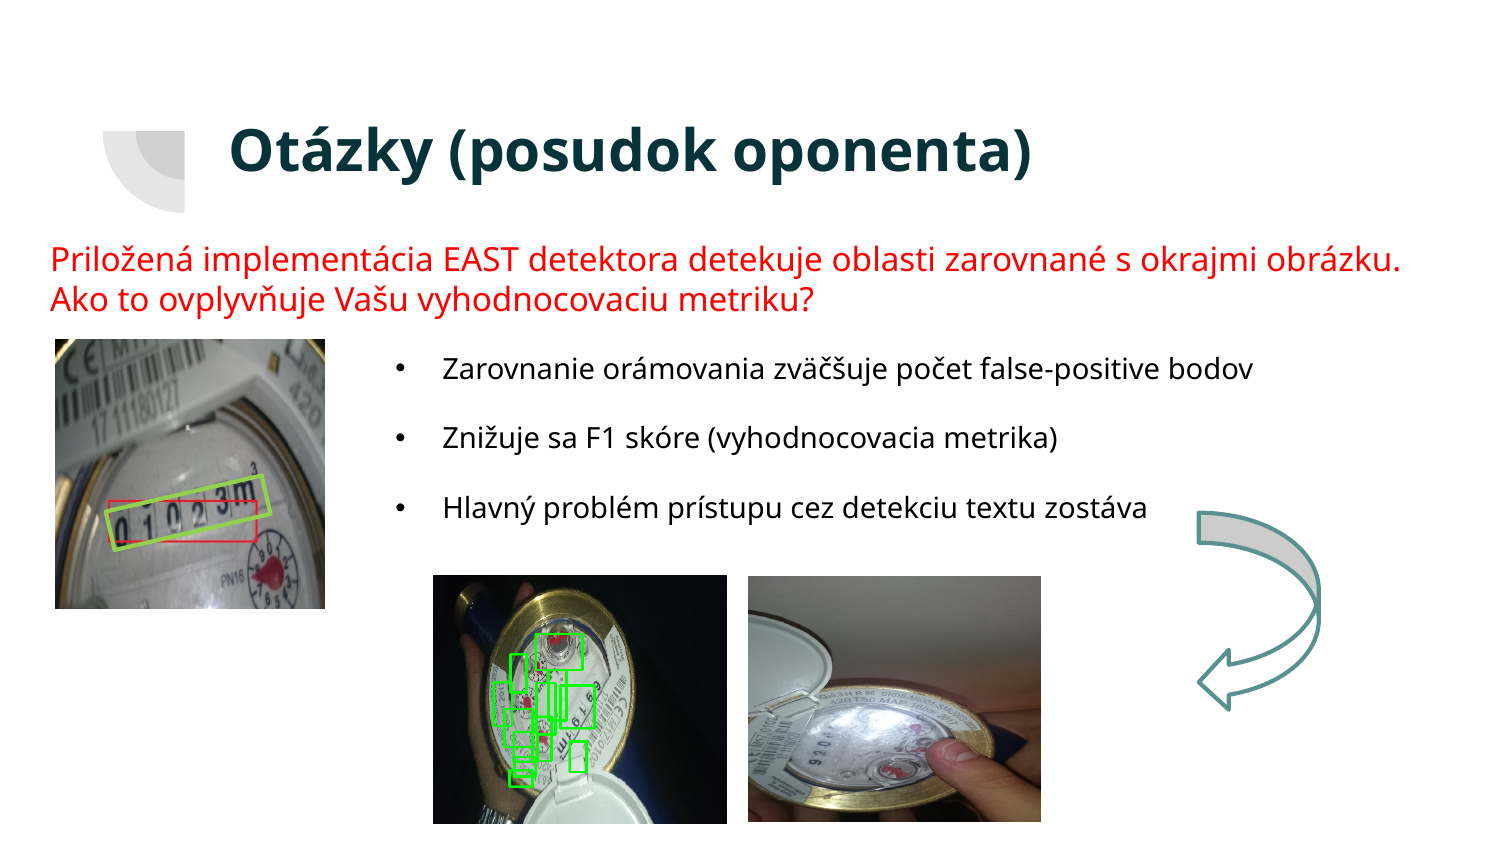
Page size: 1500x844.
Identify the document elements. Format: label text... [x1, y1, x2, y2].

picture [748, 576, 1041, 823]
picture [54, 338, 325, 610]
title Otázky (posudok oponenta) [213, 98, 1368, 231]
picture [433, 575, 727, 824]
text_box Zarovnanie orámovania zväčšuje počet false-positive bodov Znižuje sa F1 skóre (vyhodnocovacia metrika) Hlavný problém prístupu cez detekciu textu zostáva [380, 342, 1269, 533]
text_box [1196, 510, 1321, 712]
text_box Priložená implementácia EAST detektora detekuje oblasti zarovnané s okrajmi obrázku. Ako to ovplyvňuje Vašu vyhodnocovaciu metriku? [35, 231, 1427, 366]
